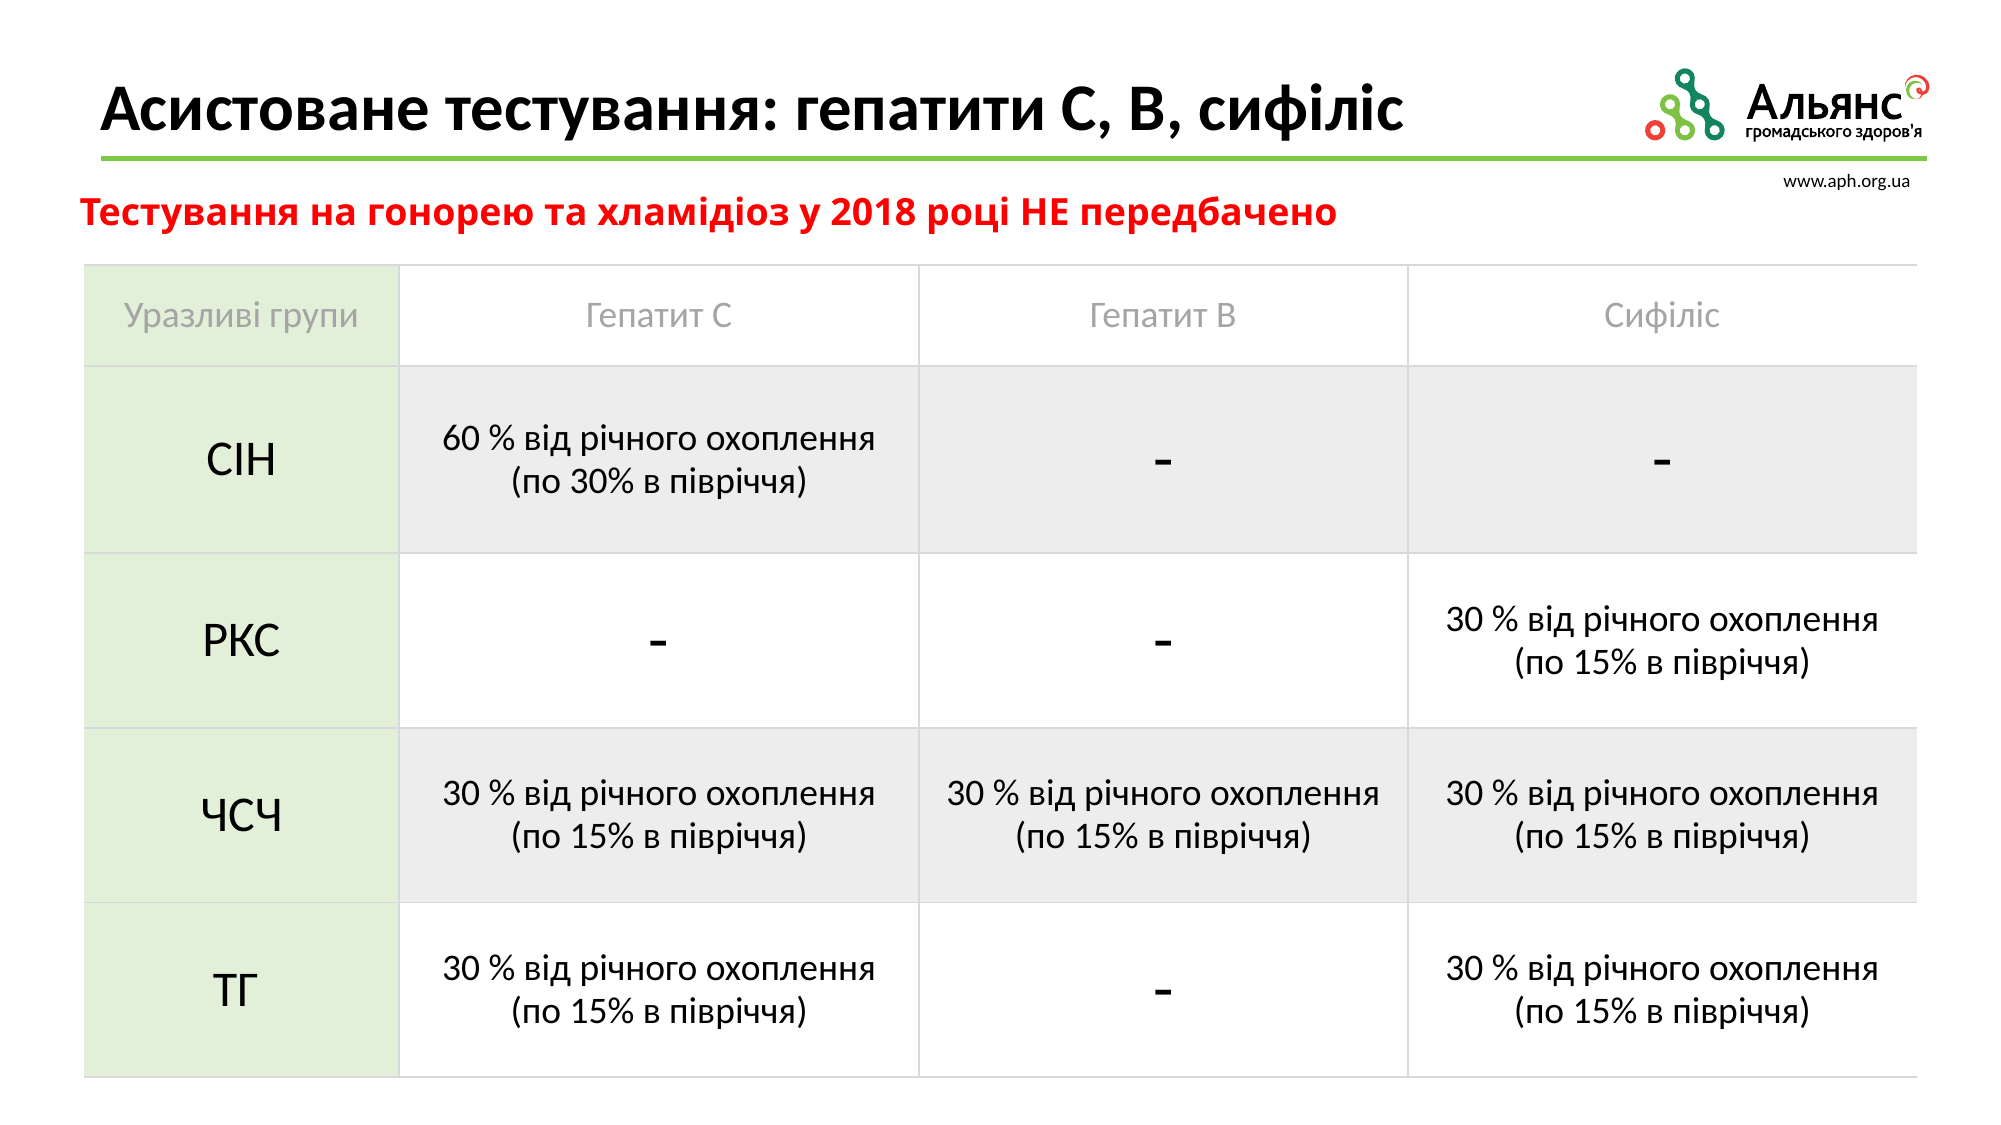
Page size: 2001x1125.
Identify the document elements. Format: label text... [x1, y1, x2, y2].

table_cell 30 % від річного охоплення (по 15% в півріччя) [400, 903, 918, 1076]
table_cell - [920, 367, 1407, 552]
table_cell - [1409, 367, 1917, 552]
table_cell - [400, 554, 918, 727]
table_cell 30 % від річного охоплення (по 15% в півріччя) [1409, 903, 1917, 1076]
table_cell - [920, 554, 1407, 727]
table_cell - [920, 903, 1407, 1076]
picture [1644, 67, 1930, 143]
text_box Тестування на гонорею та хламідіоз у 2018 році НЕ передбачено [64, 180, 1385, 241]
text_box www.aph.org.ua [1768, 163, 1949, 214]
table_cell ЧСЧ [84, 729, 398, 902]
table_cell 30 % від річного охоплення (по 15% в півріччя) [400, 729, 918, 902]
text_box Асистоване тестування: гепатити С, В, сифіліс [85, 65, 1631, 189]
table_header Гепатит В [920, 266, 1407, 365]
table_cell 30 % від річного охоплення (по 15% в півріччя) [1409, 729, 1917, 902]
table_cell РКС [84, 554, 398, 727]
table_cell 60 % від річного охоплення (по 30% в півріччя) [400, 367, 918, 552]
table_header Гепатит С [400, 266, 918, 365]
table_header Уразливі групи [84, 266, 398, 365]
table_cell 30 % від річного охоплення (по 15% в півріччя) [920, 729, 1407, 902]
table_header Сифіліс [1409, 266, 1917, 365]
table_cell 30 % від річного охоплення (по 15% в півріччя) [1409, 554, 1917, 727]
table_cell СІН [84, 367, 398, 552]
table_cell ТГ [84, 903, 398, 1076]
